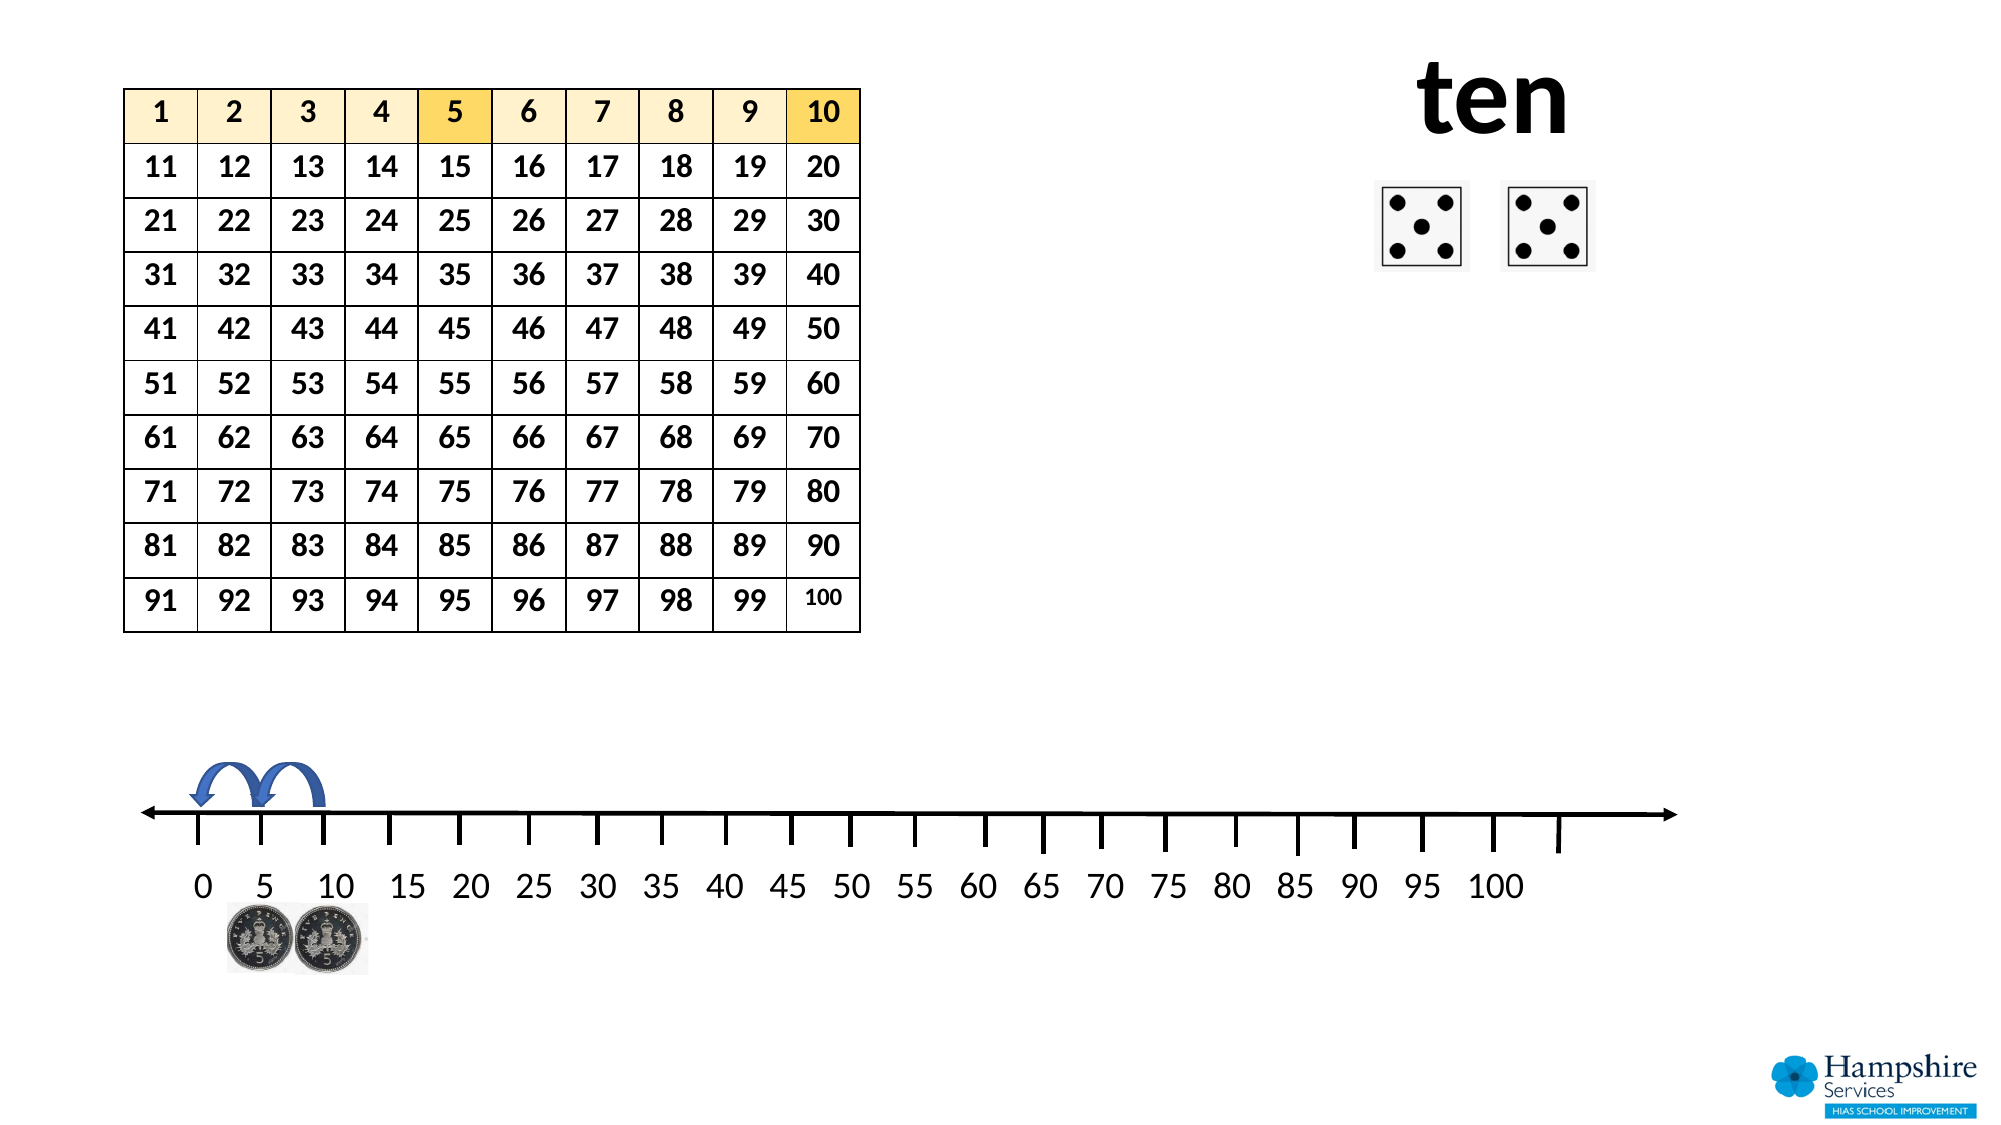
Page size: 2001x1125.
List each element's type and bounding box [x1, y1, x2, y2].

table_cell [272, 199, 344, 251]
table_cell [787, 416, 859, 468]
table_cell [272, 253, 344, 305]
picture [1374, 180, 1470, 272]
table_cell [787, 307, 859, 360]
table_cell [346, 524, 417, 577]
table_cell [198, 199, 270, 251]
table_cell [346, 416, 417, 468]
table_cell [493, 579, 565, 631]
table_cell [346, 144, 417, 197]
table_cell [567, 524, 638, 577]
table_cell [272, 524, 344, 577]
table_cell [125, 524, 197, 577]
table_cell [419, 361, 491, 414]
table_cell [493, 253, 565, 305]
table_cell [419, 524, 491, 577]
table_cell [493, 470, 565, 522]
table_cell [640, 144, 712, 197]
table_cell [419, 307, 491, 360]
table_cell [567, 253, 638, 305]
table_header [640, 90, 712, 143]
table_cell [640, 579, 712, 631]
text_box [188, 762, 326, 808]
table_cell [714, 524, 786, 577]
table_cell [493, 524, 565, 577]
table_cell [198, 524, 270, 577]
table_cell [346, 253, 417, 305]
table_cell [640, 524, 712, 577]
table_header [493, 90, 565, 143]
table_cell [493, 416, 565, 468]
table_cell [272, 416, 344, 468]
table_cell [198, 144, 270, 197]
table_cell [787, 579, 859, 631]
text_box [140, 812, 1678, 915]
table_cell [567, 361, 638, 414]
table_cell [198, 361, 270, 414]
table_cell [346, 470, 417, 522]
table_header [567, 90, 638, 143]
table_cell [640, 470, 712, 522]
table_cell [198, 416, 270, 468]
table_cell [419, 579, 491, 631]
table_cell [198, 307, 270, 360]
table_cell [125, 470, 197, 522]
table_header [125, 90, 197, 143]
table_cell [787, 470, 859, 522]
table_cell [640, 416, 712, 468]
table_cell [567, 470, 638, 522]
table_cell [125, 307, 197, 360]
table_cell [493, 307, 565, 360]
table_cell [125, 361, 197, 414]
table_cell [714, 144, 786, 197]
table_cell [272, 144, 344, 197]
table_cell [346, 361, 417, 414]
table_cell [125, 144, 197, 197]
table_cell [272, 470, 344, 522]
table_cell [640, 307, 712, 360]
table_cell [640, 361, 712, 414]
table_cell [272, 361, 344, 414]
table_cell [567, 416, 638, 468]
table_cell [198, 253, 270, 305]
table_cell [567, 307, 638, 360]
table_cell [346, 579, 417, 631]
table_header [198, 90, 270, 143]
table_cell [787, 361, 859, 414]
table_cell [787, 144, 859, 197]
table_cell [419, 144, 491, 197]
table_cell [714, 361, 786, 414]
table_cell [493, 199, 565, 251]
table_cell [567, 144, 638, 197]
text_box [1401, 13, 1586, 164]
table_header [419, 90, 491, 143]
table_cell [419, 253, 491, 305]
table_cell [419, 470, 491, 522]
table_cell [346, 199, 417, 251]
table_cell [125, 416, 197, 468]
table_cell [714, 579, 786, 631]
picture [1500, 180, 1596, 272]
table_header [787, 90, 859, 143]
table_cell [787, 253, 859, 305]
table_header [714, 90, 786, 143]
table_cell [714, 253, 786, 305]
table_header [346, 90, 417, 143]
table_cell [125, 579, 197, 631]
table_cell [198, 579, 270, 631]
table_cell [640, 253, 712, 305]
table_cell [125, 199, 197, 251]
table_cell [714, 416, 786, 468]
table_cell [787, 524, 859, 577]
table_cell [714, 199, 786, 251]
table_cell [567, 579, 638, 631]
table_cell [640, 199, 712, 251]
table_cell [419, 199, 491, 251]
table_cell [787, 199, 859, 251]
table_cell [272, 579, 344, 631]
table_cell [346, 307, 417, 360]
picture [1761, 1037, 1991, 1125]
picture [227, 901, 369, 975]
table_cell [714, 307, 786, 360]
table_cell [567, 199, 638, 251]
table_cell [493, 144, 565, 197]
table_cell [714, 470, 786, 522]
table_cell [125, 253, 197, 305]
table_cell [198, 470, 270, 522]
table_cell [419, 416, 491, 468]
table_cell [272, 307, 344, 360]
table_cell [493, 361, 565, 414]
table_header [272, 90, 344, 143]
